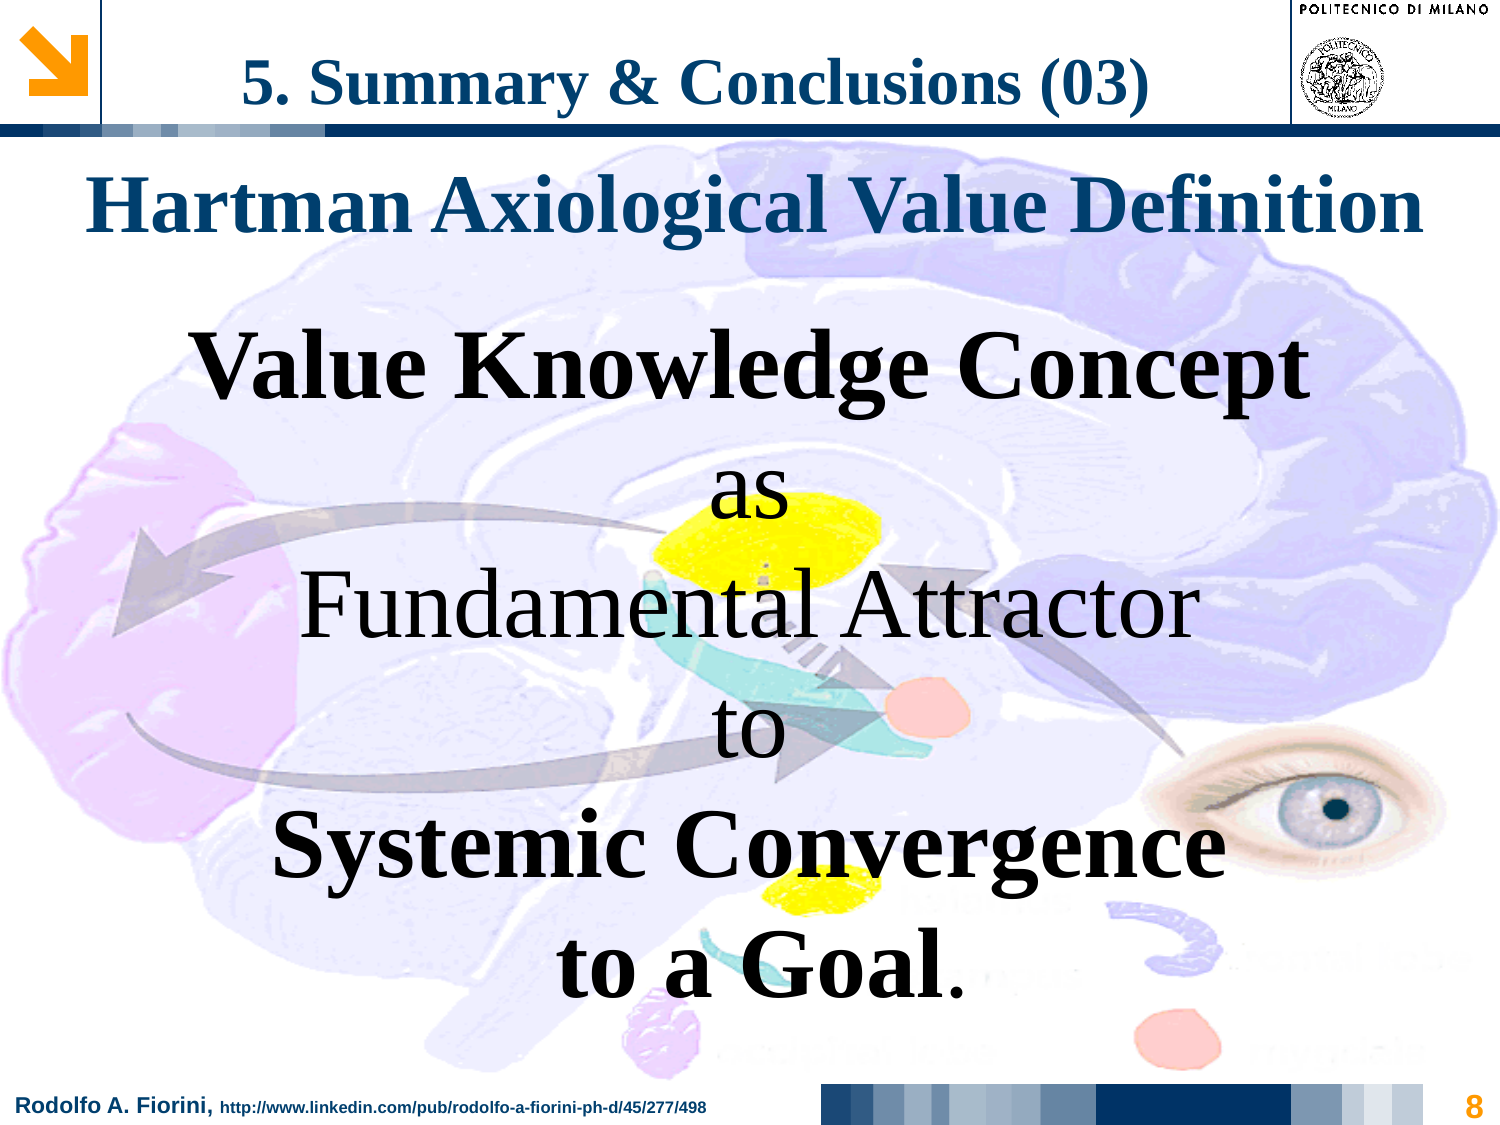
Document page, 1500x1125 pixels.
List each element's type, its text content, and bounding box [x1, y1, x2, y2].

slide_number 86 [1465, 1092, 1500, 1125]
text_box Rodolfo A. Fiorini, http://www.linkedin.com/pub/rodolfo-a-fiorini-ph-d/45/277/498 [0, 1092, 798, 1125]
text_box 5. Summary & Conclusions (03) [100, 18, 1294, 135]
picture [0, 0, 1500, 1125]
